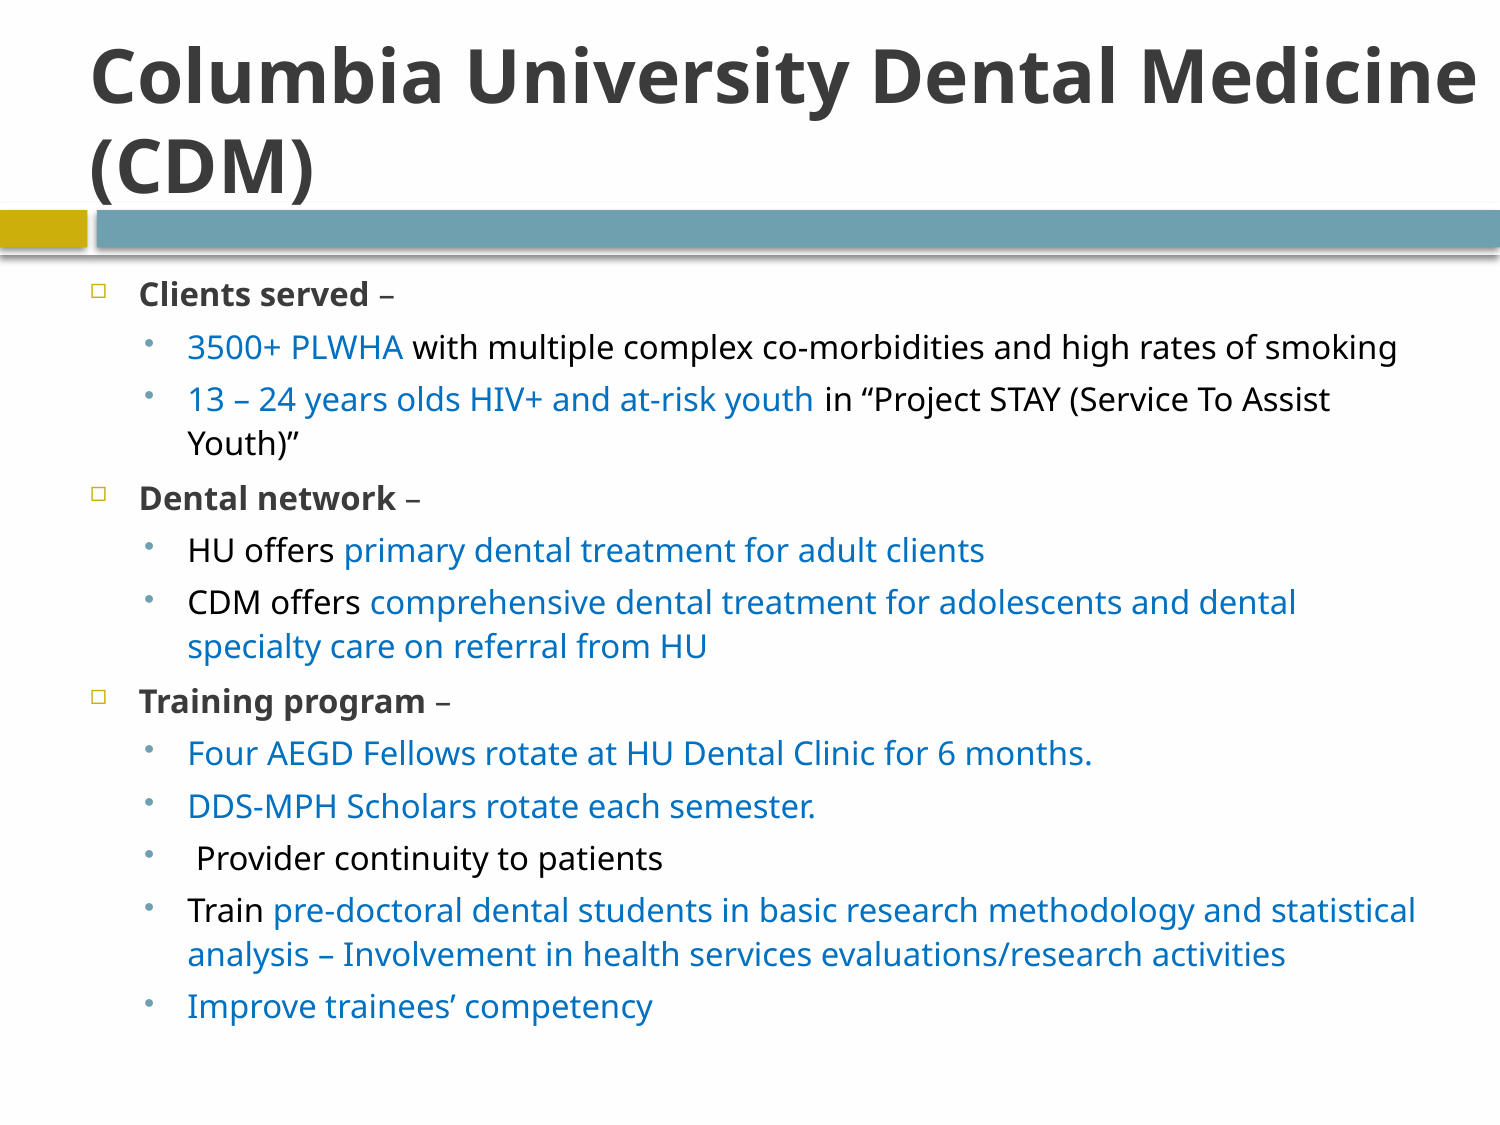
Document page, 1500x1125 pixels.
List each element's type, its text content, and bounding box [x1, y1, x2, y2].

list Clients served – 3500+ PLWHA with multiple complex co-morbidities and high rates of smoking 13 – 24 years olds HIV+ and at-risk youth in “Project STAY (Service To Assist Youth)” Dental network – HU offers primary dental treatment for adult clients CDM offers comprehensive dental treatment for adolescents and dental specialty care on referral from HU Training program – Four AEGD Fellows rotate at HU Dental Clinic for 6 months. DDS-MPH Scholars rotate each semester. Provider continuity to patients Train pre-doctoral dental students in basic research methodology and statistical analysis – Involvement in health services evaluations/research activities Improve trainees’ competency [75, 262, 1438, 1063]
title Columbia University Dental Medicine (CDM) [75, 50, 1500, 188]
